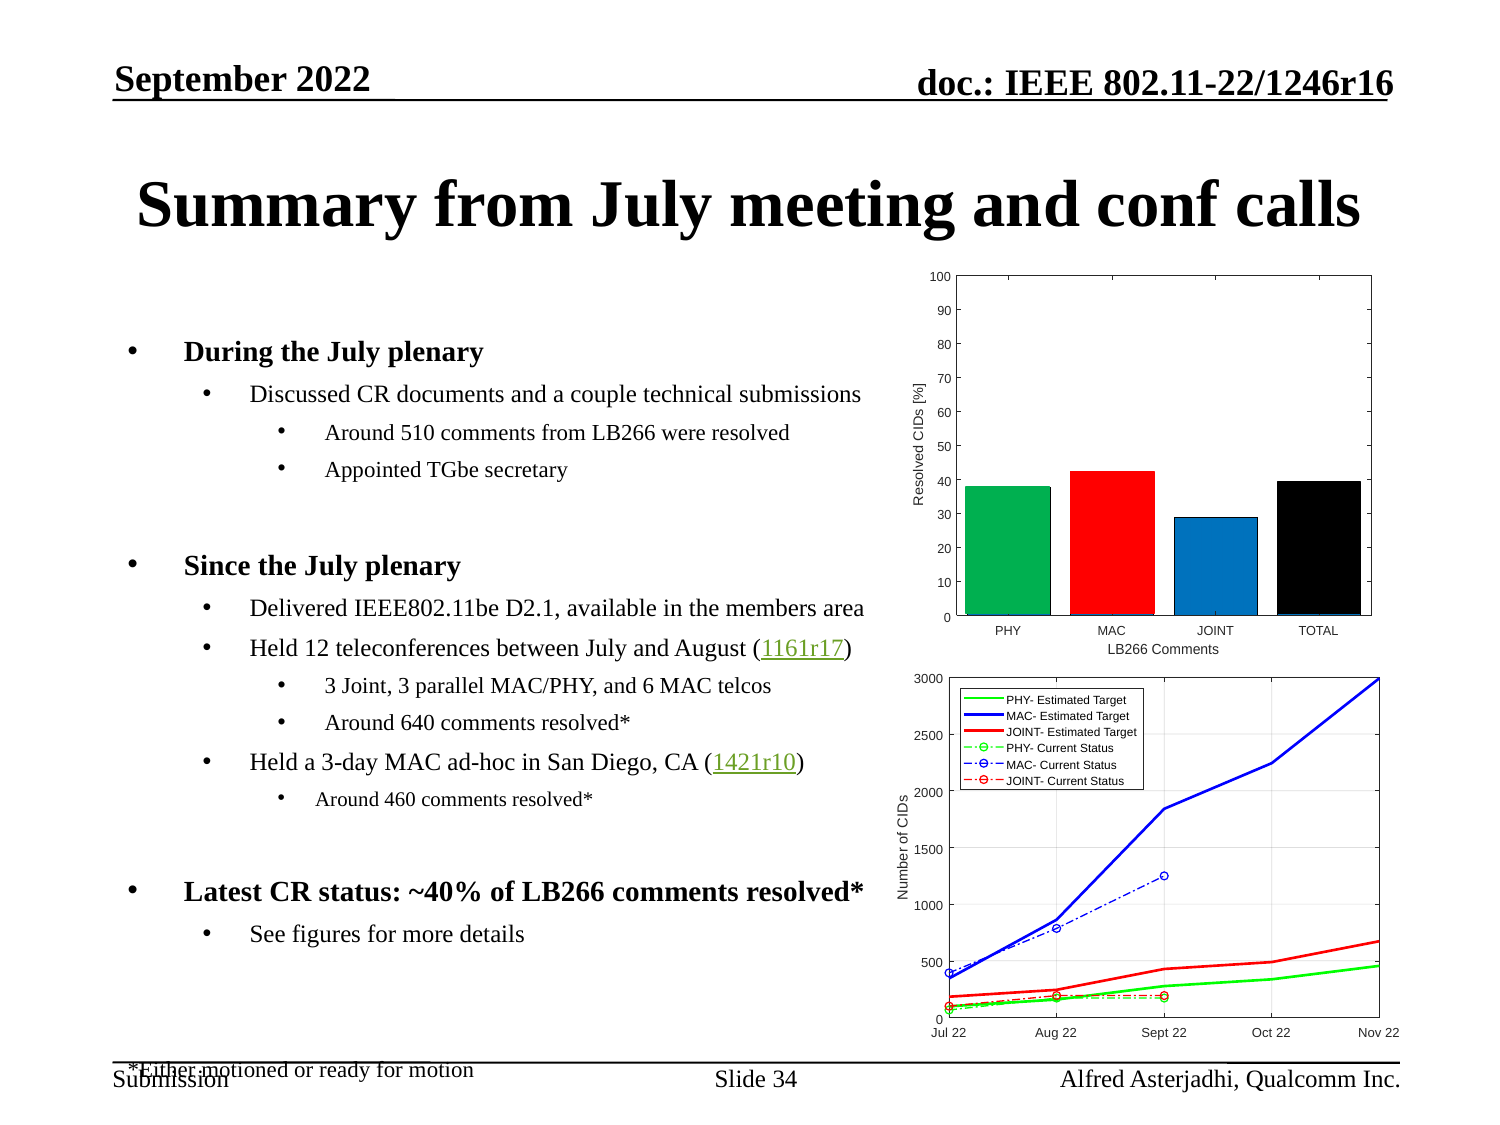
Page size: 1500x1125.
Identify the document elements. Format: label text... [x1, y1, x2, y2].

slide_number Slide 34 [712, 1061, 800, 1123]
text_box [886, 243, 1421, 644]
footer Alfred Asterjadhi, Qualcomm Inc. [878, 1070, 1402, 1093]
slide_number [114, 54, 423, 100]
list During the July plenary Discussed CR documents and a couple technical submissions Around 510 comments from LB266 were resolved Appointed TGbe secretary Since the July plenary Delivered IEEE802.11be D2.1, available in the members area Held 12 teleconferences between July and August (1161r17) 3 Joint, 3 parallel MAC/PHY, and 6 MAC telcos Around 640 comments resolved* Held a 3-day MAC ad-hoc in San Diego, CA (1421r10) Around 460 comments resolved* Latest CR status: ~40% of LB266 comments resolved* See figures for more details *Either motioned or ready for motion [112, 324, 881, 1063]
title Summary from July meeting and conf calls [112, 112, 1388, 288]
picture [876, 646, 1432, 1063]
